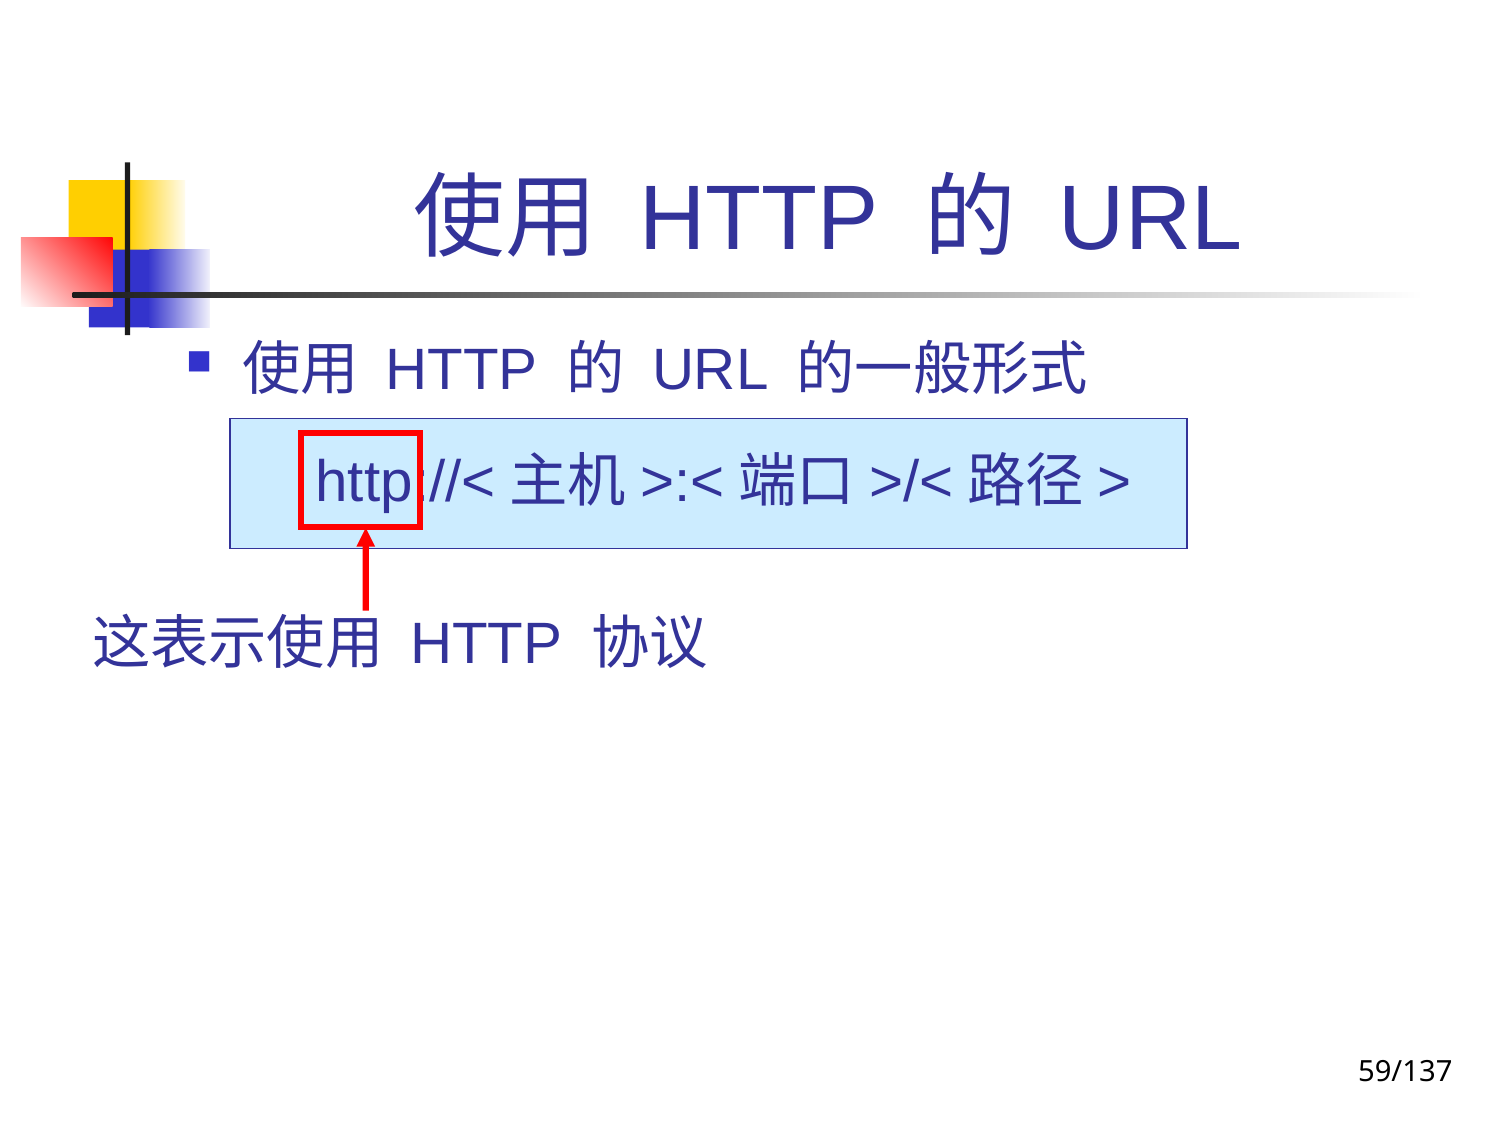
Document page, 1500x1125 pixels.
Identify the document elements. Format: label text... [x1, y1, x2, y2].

list 使用 HTTP 的 URL 的一般形式 http://<主机>:<端口>/<路径> [170, 323, 1447, 549]
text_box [88, 433, 712, 684]
title 使用 HTTP 的 URL [188, 34, 1468, 276]
slide_number 59 [1154, 1023, 1468, 1100]
